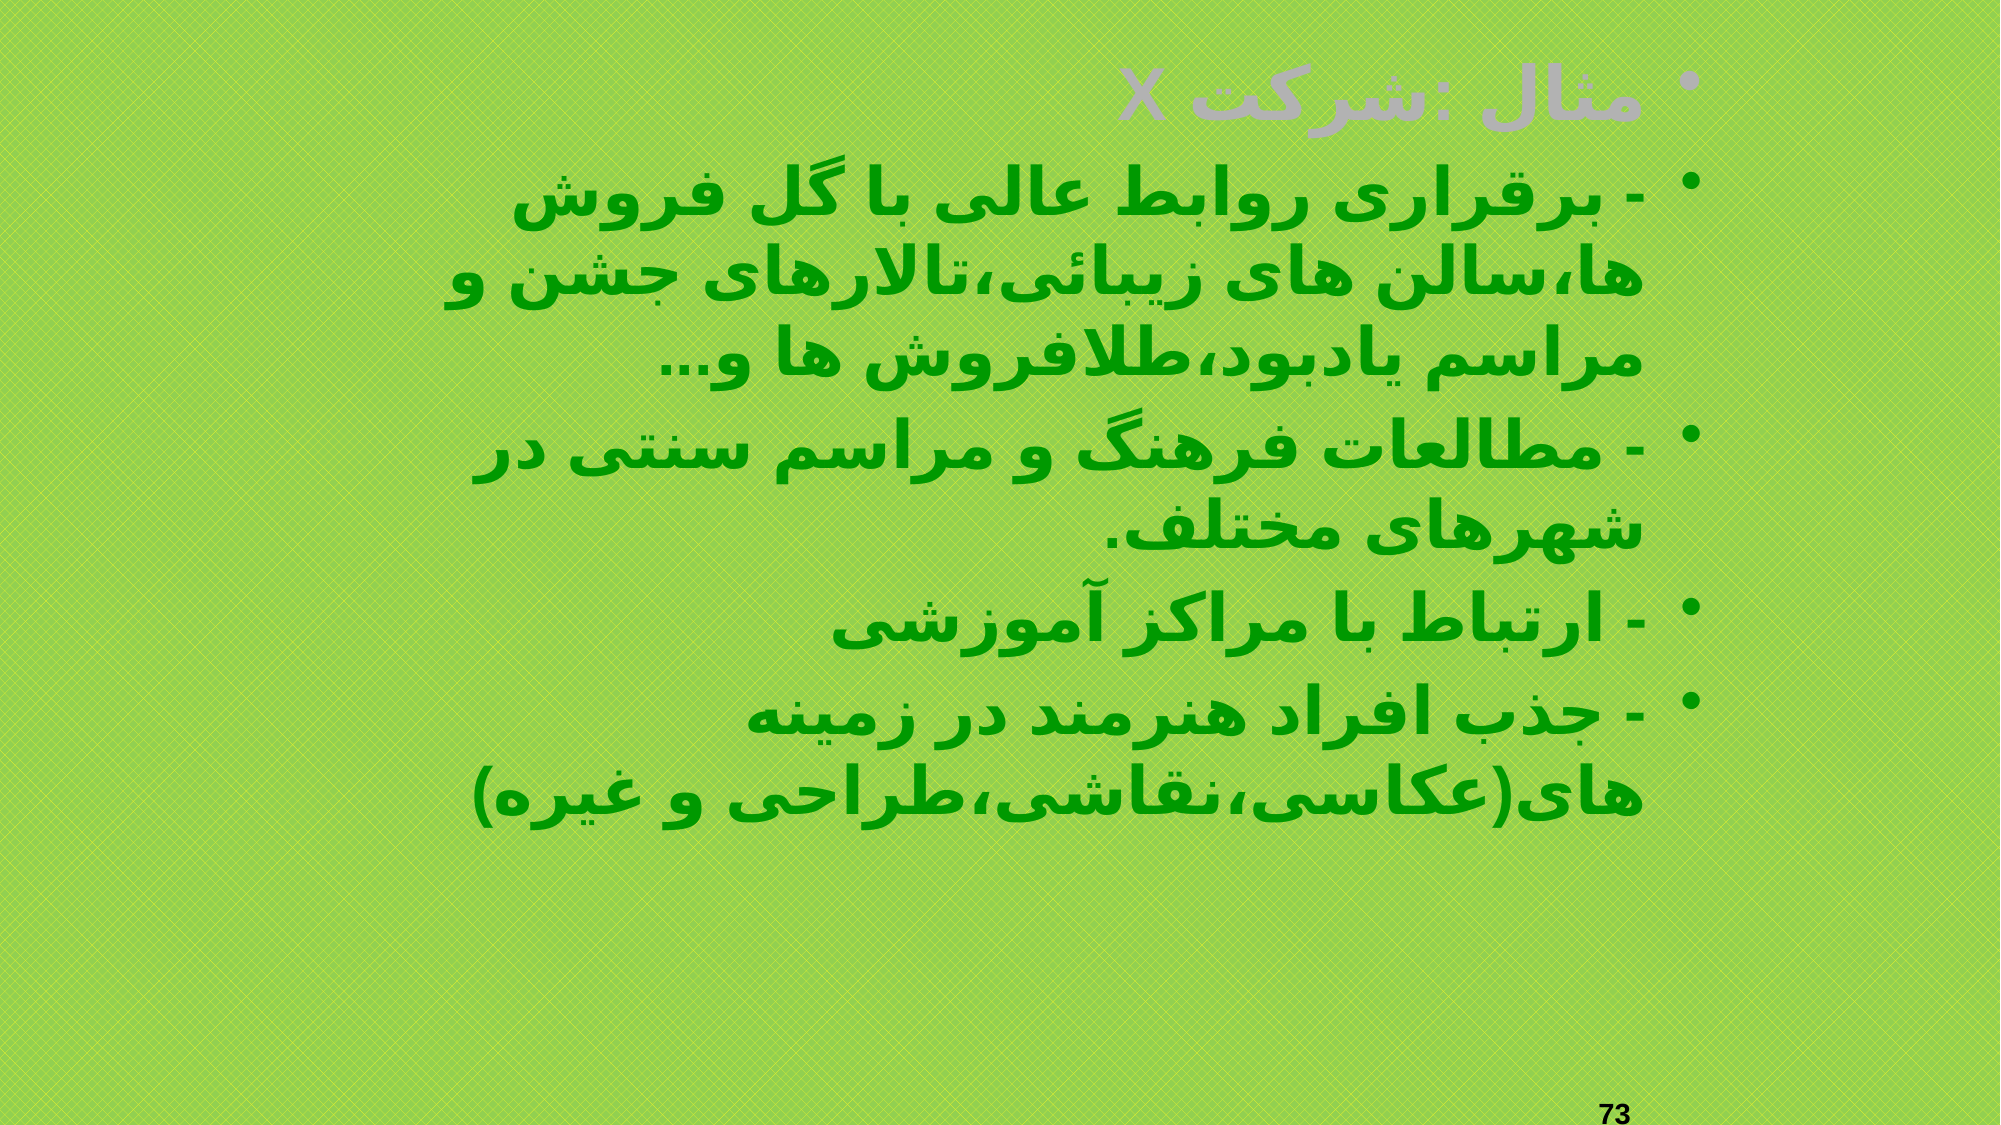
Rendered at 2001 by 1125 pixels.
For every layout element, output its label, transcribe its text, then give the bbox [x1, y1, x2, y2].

list مثال :شرکت X - برقراری روابط عالی با گل فروش ها،سالن های زیبائی،تالارهای جشن و مراسم یادبود،طلافروش ها و... - مطالعات فرهنگ و مراسم سنتی در شهرهای مختلف. - ارتباط با مراکز آموزشی - جذب افراد هنرمند در زمینه های(عکاسی،نقاشی،طراحی و غیره) [287, 37, 1719, 1088]
slide_number 73 [1583, 1087, 2000, 1125]
